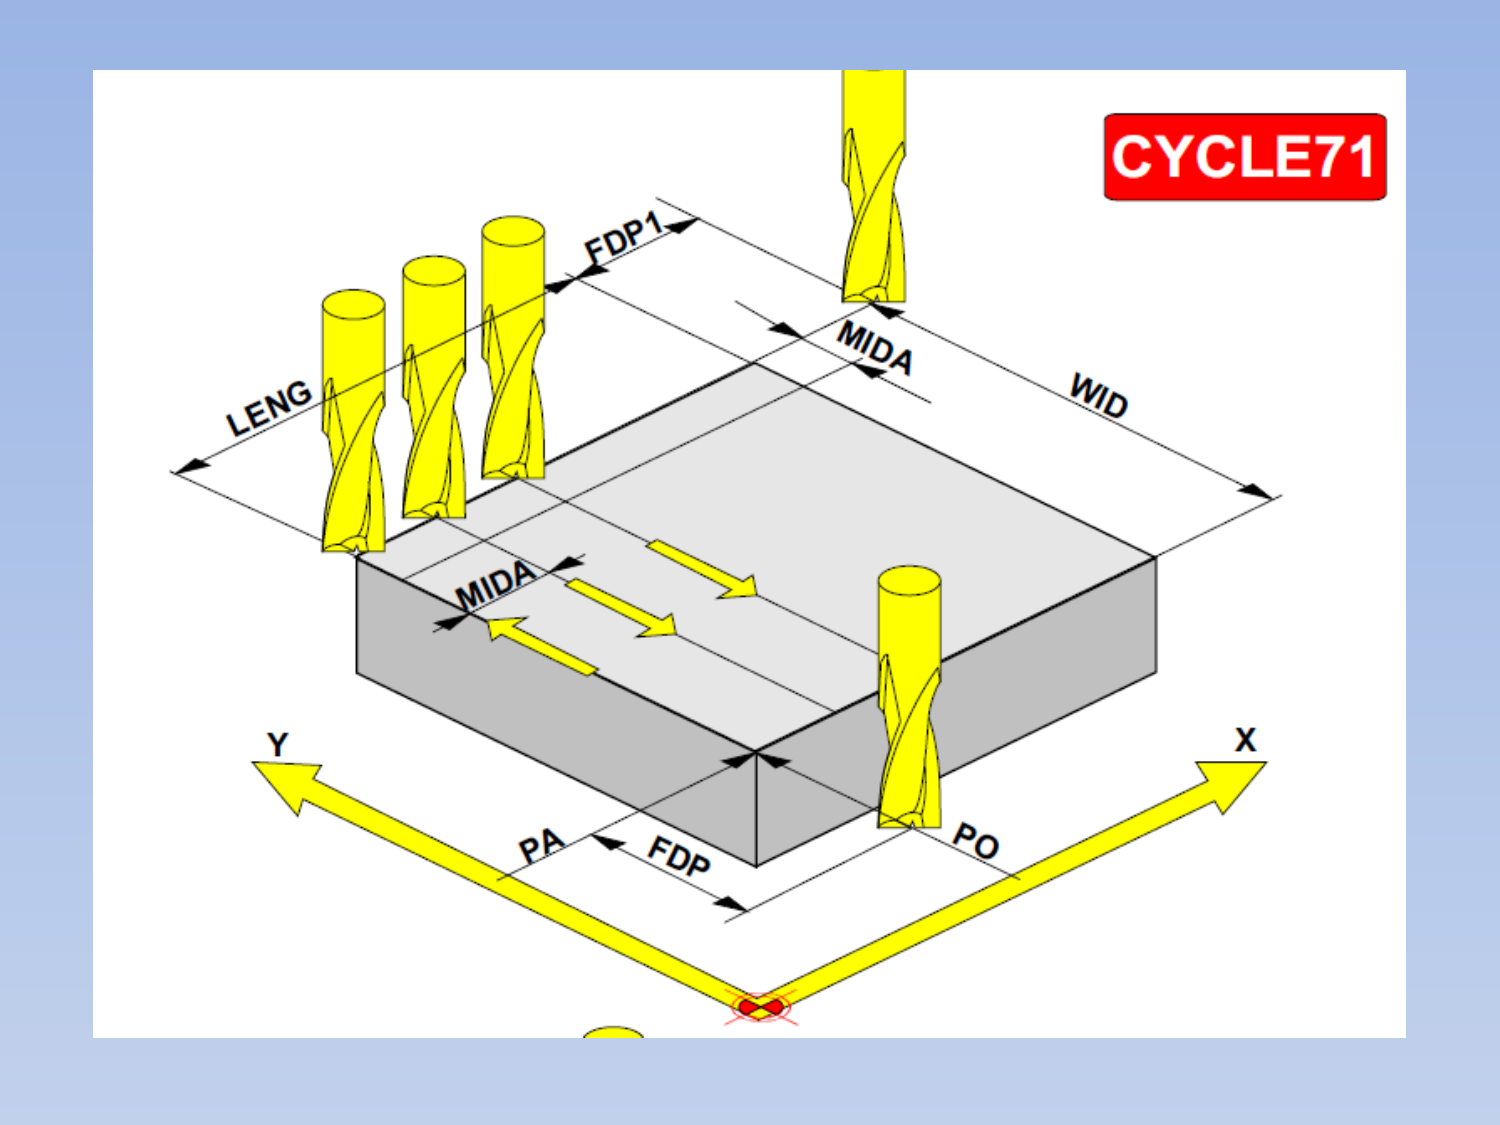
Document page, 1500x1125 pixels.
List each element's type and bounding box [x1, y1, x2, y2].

picture [93, 70, 1406, 1038]
